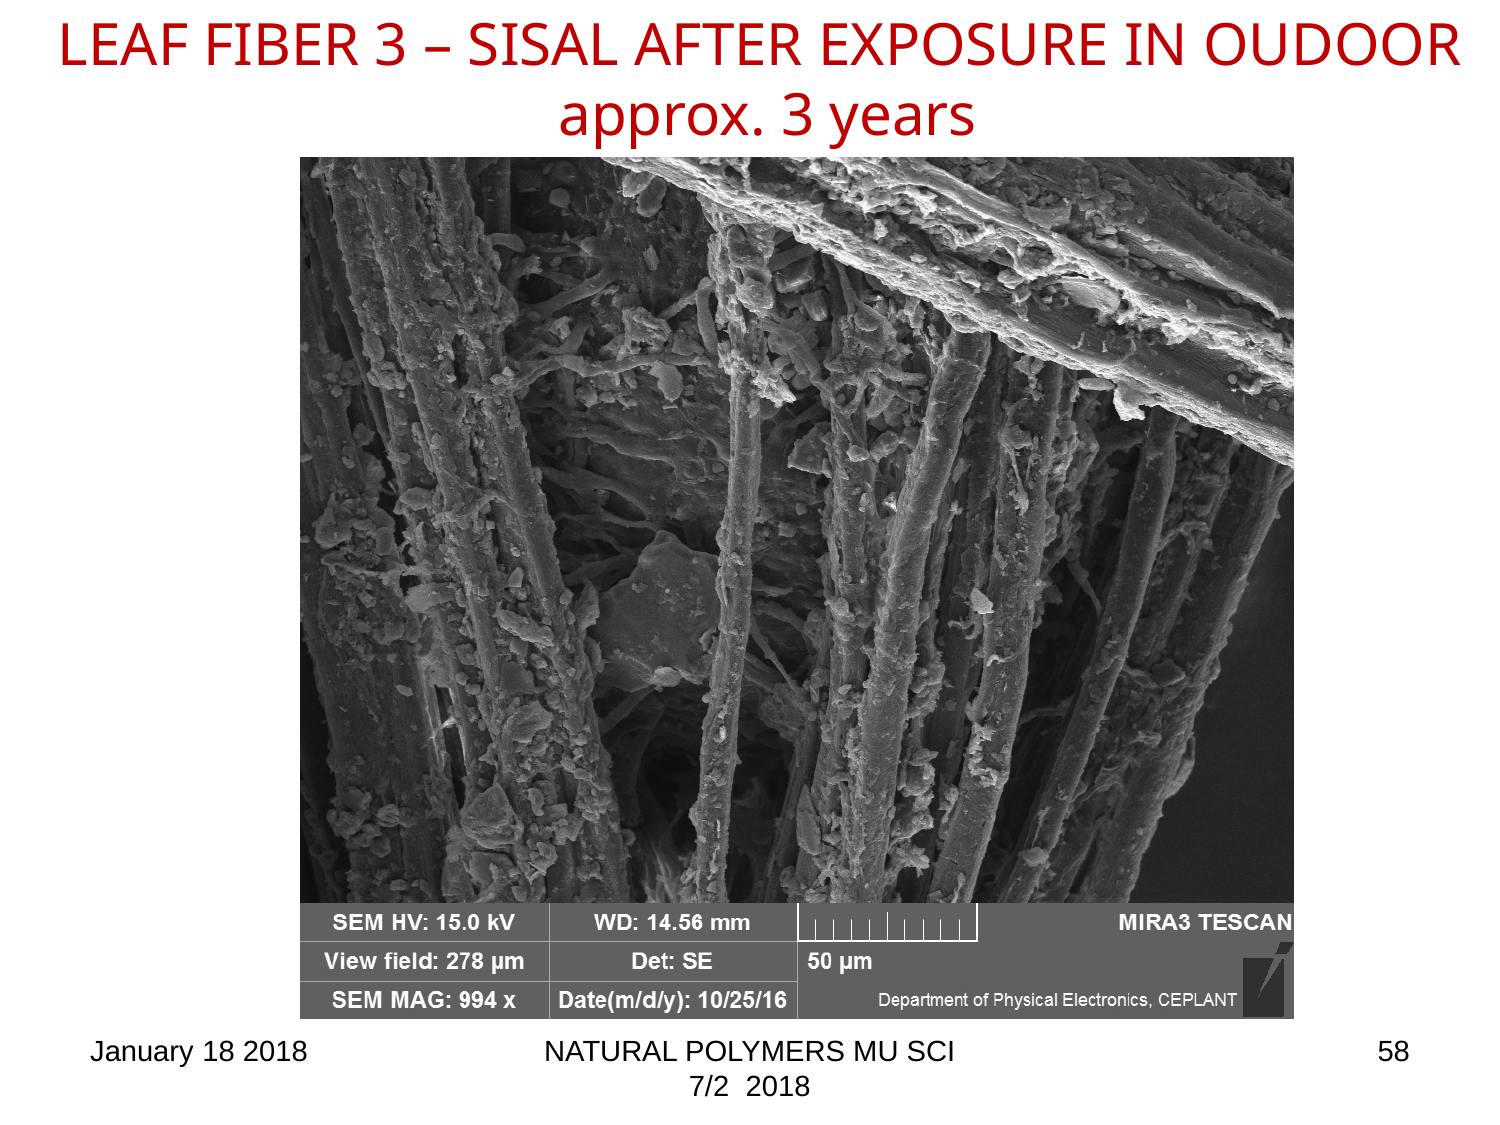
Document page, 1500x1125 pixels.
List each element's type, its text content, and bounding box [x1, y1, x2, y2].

slide_number 58 [1074, 1024, 1426, 1103]
picture [300, 157, 1294, 1019]
footer NATURAL POLYMERS MU SCI 7/2 2018 [512, 1028, 988, 1103]
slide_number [74, 1024, 426, 1103]
text_box LEAF FIBER 3 – SISAL AFTER EXPOSURE IN OUDOOR approx. 3 years [35, 0, 1500, 155]
